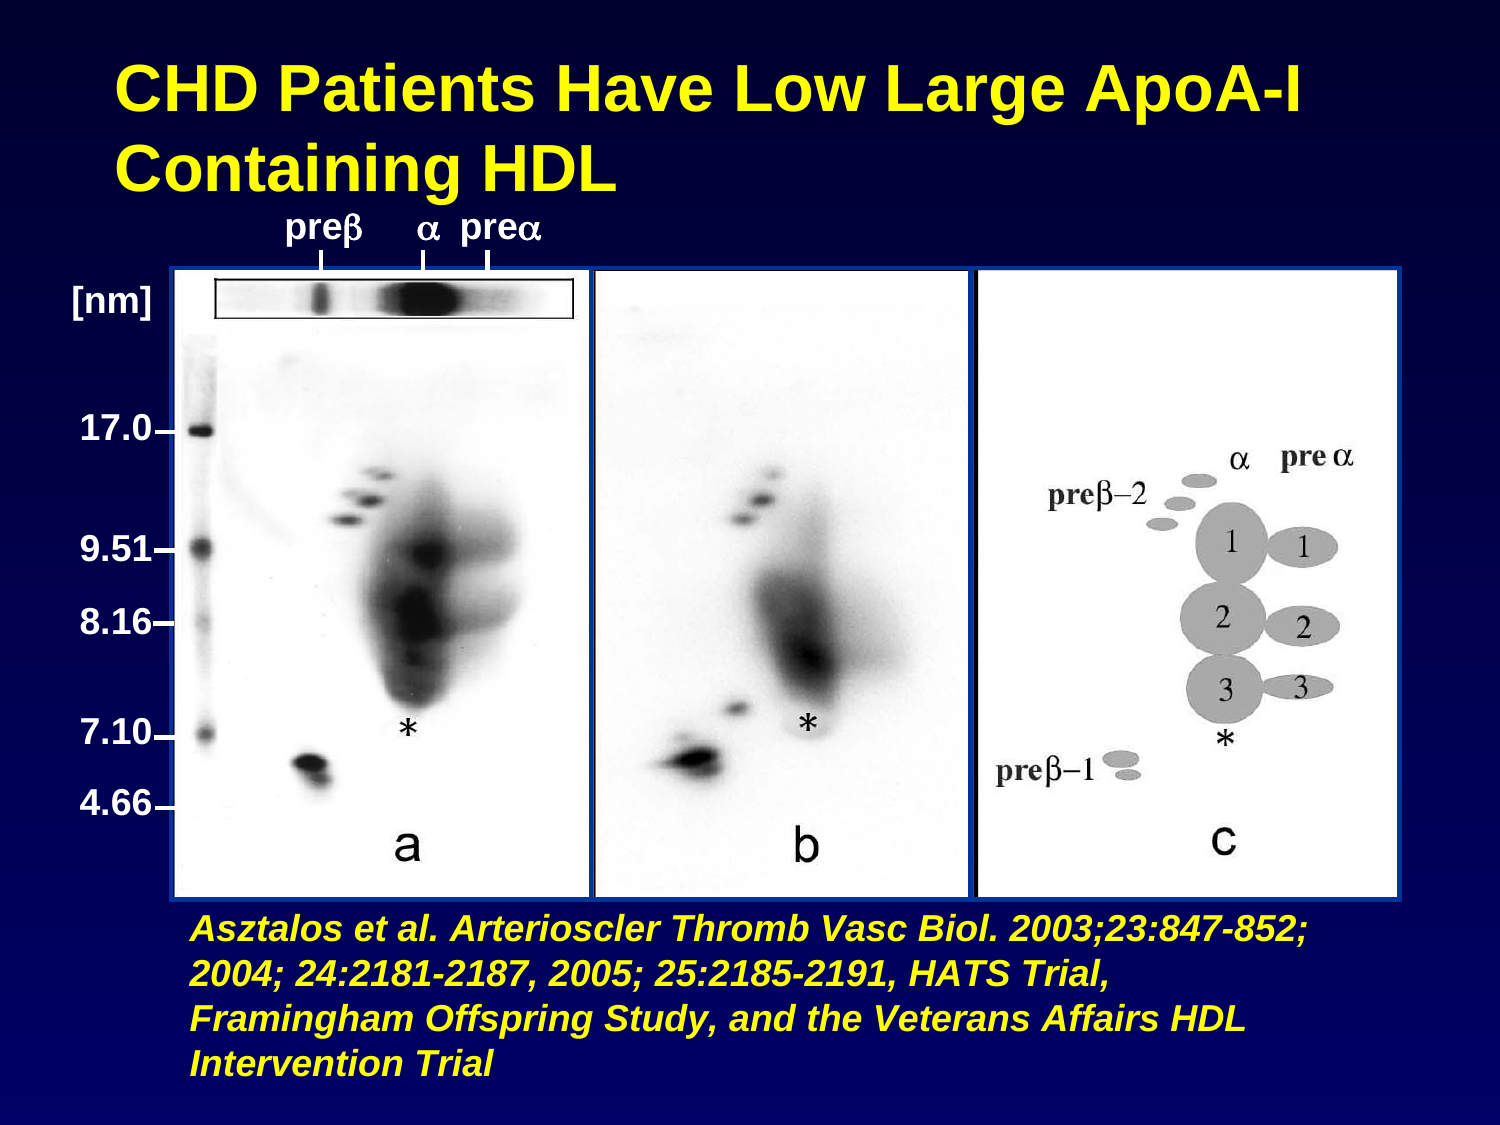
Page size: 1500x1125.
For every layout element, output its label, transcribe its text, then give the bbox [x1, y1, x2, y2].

title CHD Patients Have Low Large ApoA-I Containing HDL [99, 37, 1388, 213]
text_box Asztalos et al. Arterioscler Thromb Vasc Biol. 2003;23:847-852; 2004; 24:2181-2187, 2005; 25:2185-2191, HATS Trial, Framingham Offspring Study, and the Veterans Affairs HDL Intervention Trial [174, 902, 1350, 1092]
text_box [592, 267, 970, 900]
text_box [71, 205, 592, 900]
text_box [970, 267, 1400, 900]
